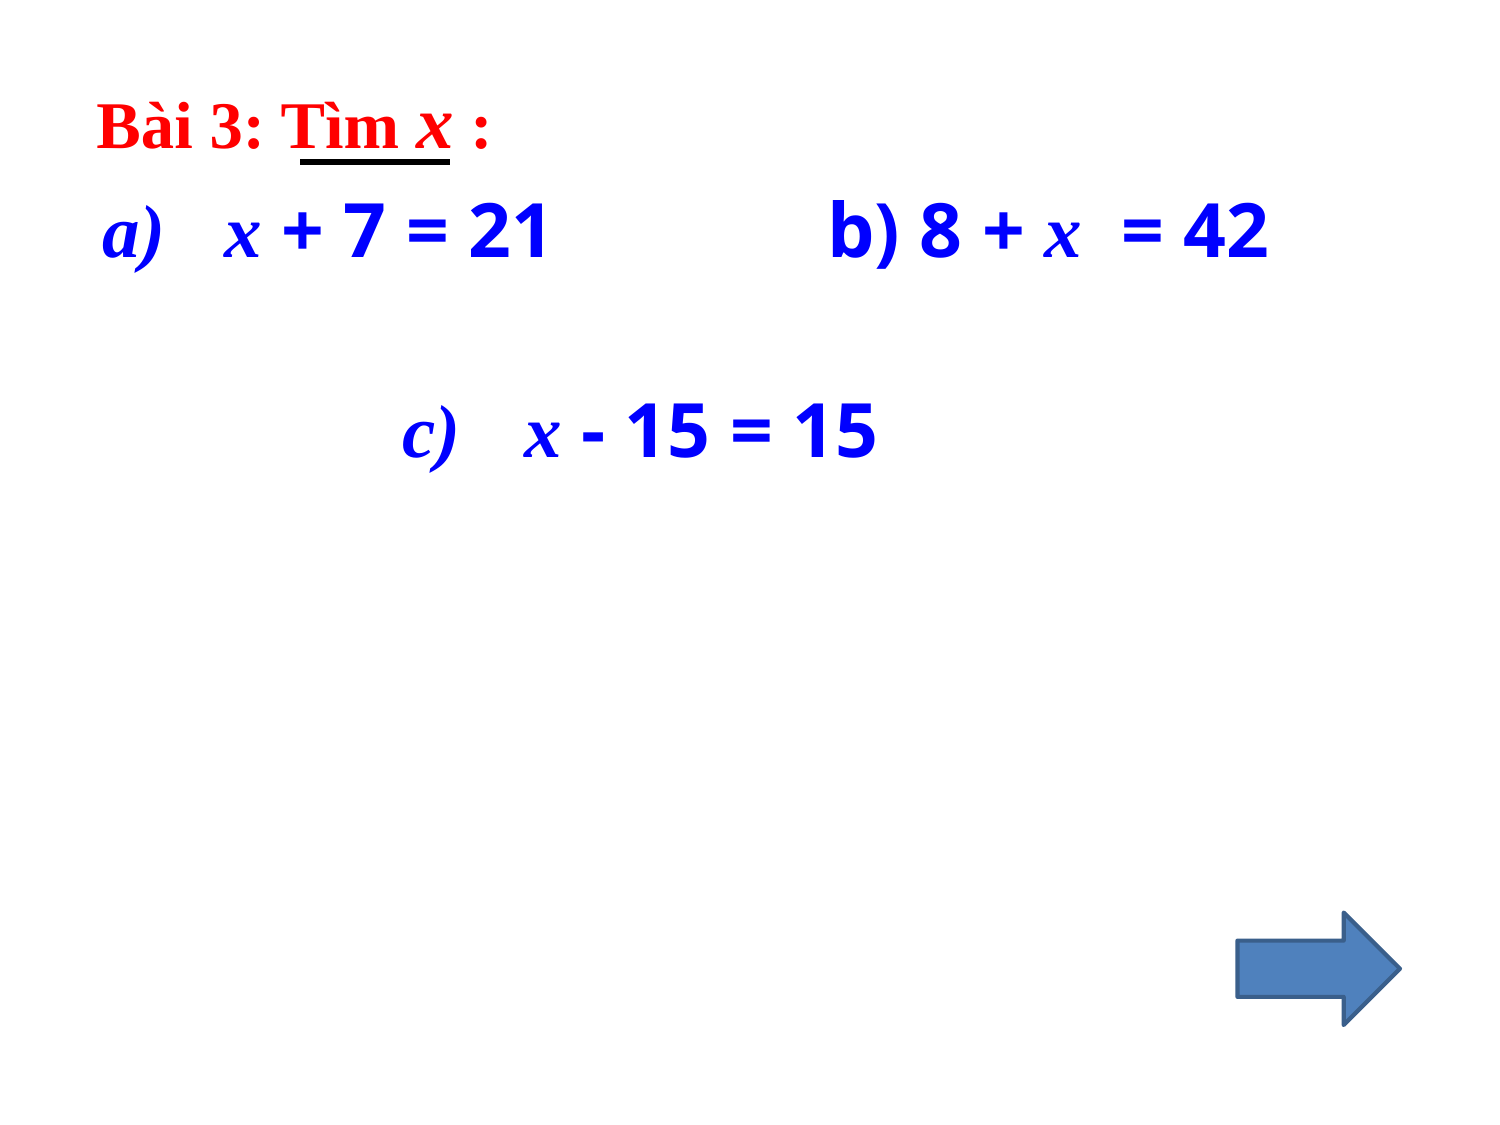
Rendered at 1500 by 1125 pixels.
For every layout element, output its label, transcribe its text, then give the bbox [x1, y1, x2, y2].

text_box [1235, 910, 1403, 1027]
text_box x + 7 = 21 [87, 174, 655, 280]
text_box b) 8 + x = 42 [812, 174, 1300, 280]
text_box x - 15 = 15 [387, 374, 944, 570]
text_box Bài 3: Tìm x : [81, 65, 920, 171]
